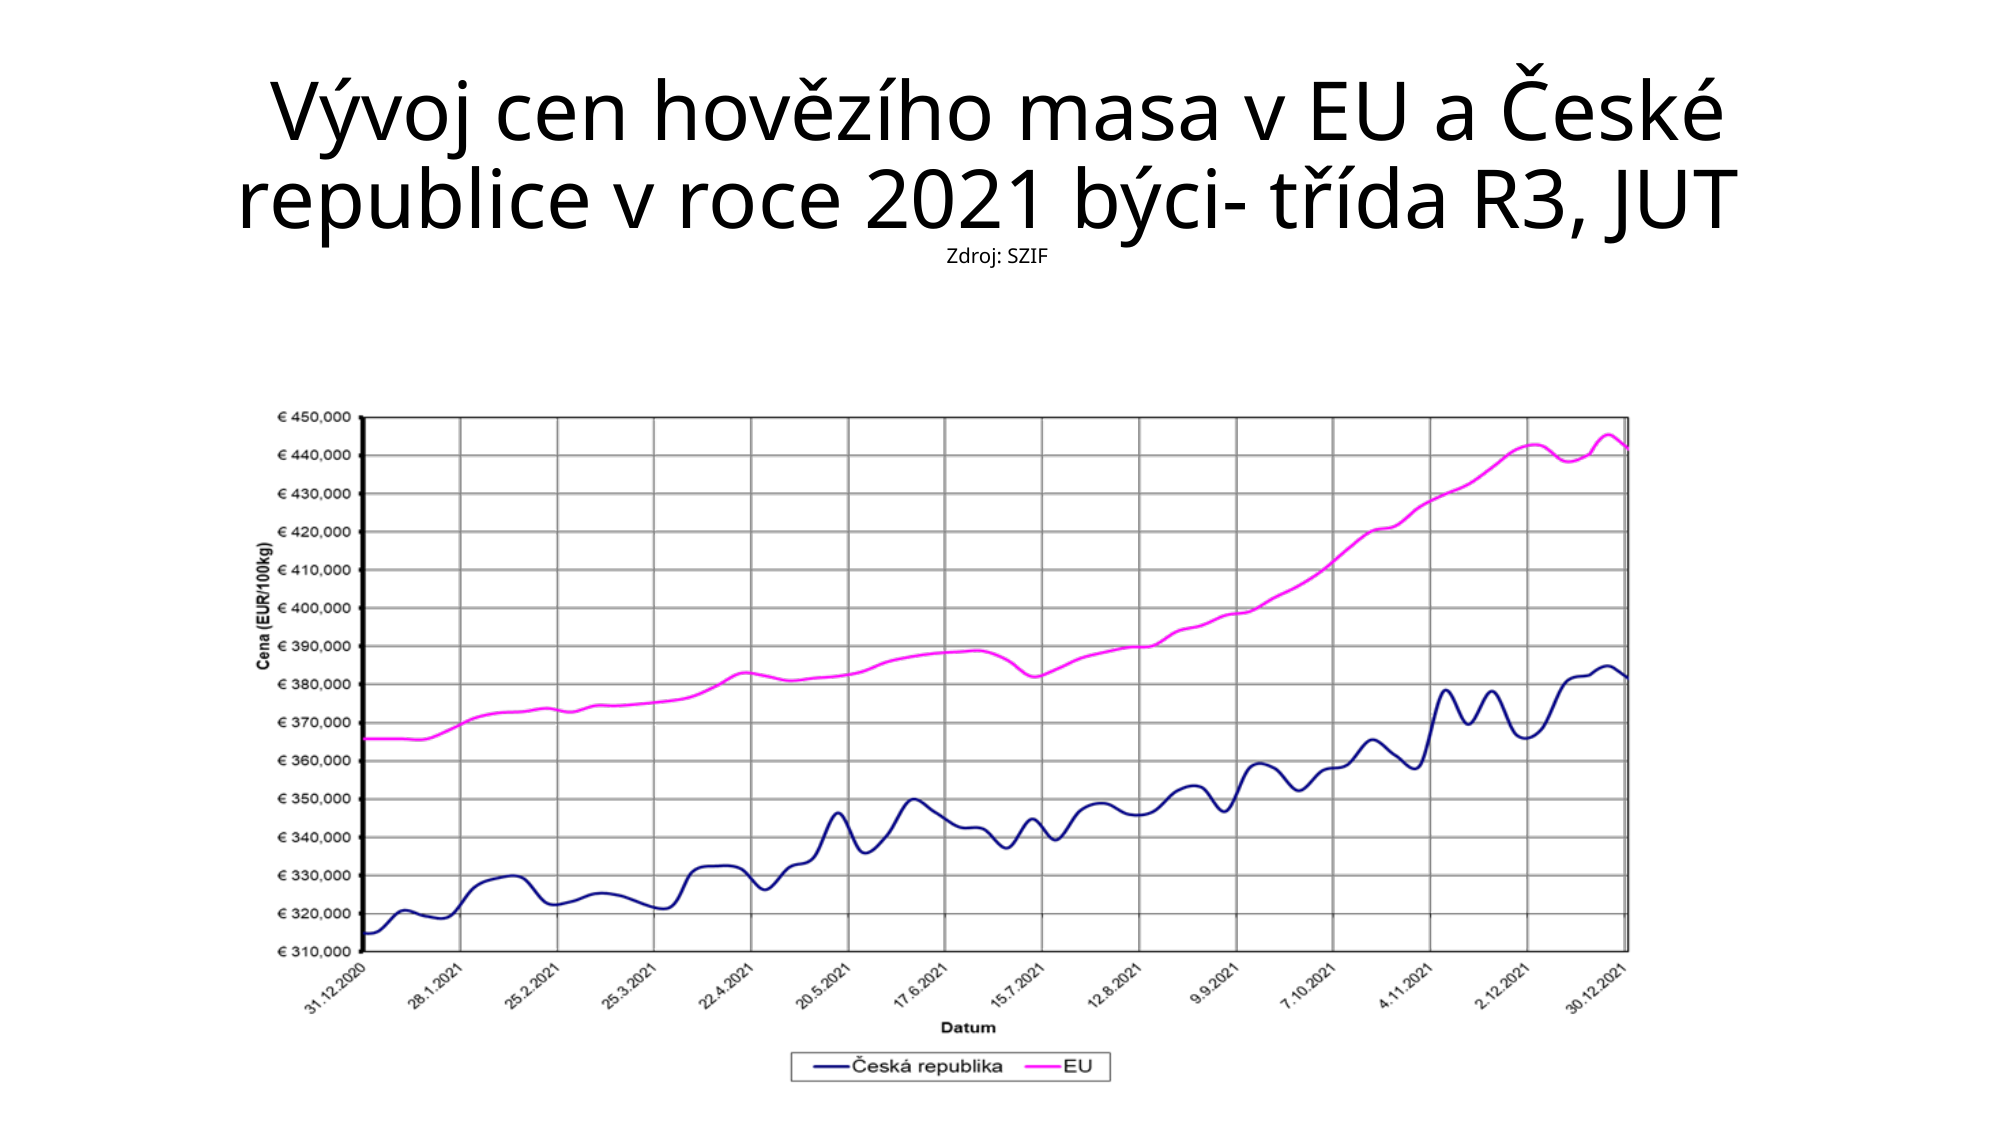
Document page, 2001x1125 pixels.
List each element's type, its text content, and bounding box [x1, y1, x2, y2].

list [248, 388, 1652, 1090]
title Vývoj cen hovězího masa v EU a České republice v roce 2021 býci- třída R3, JUT Zdroj: SZIF [137, 59, 1863, 278]
